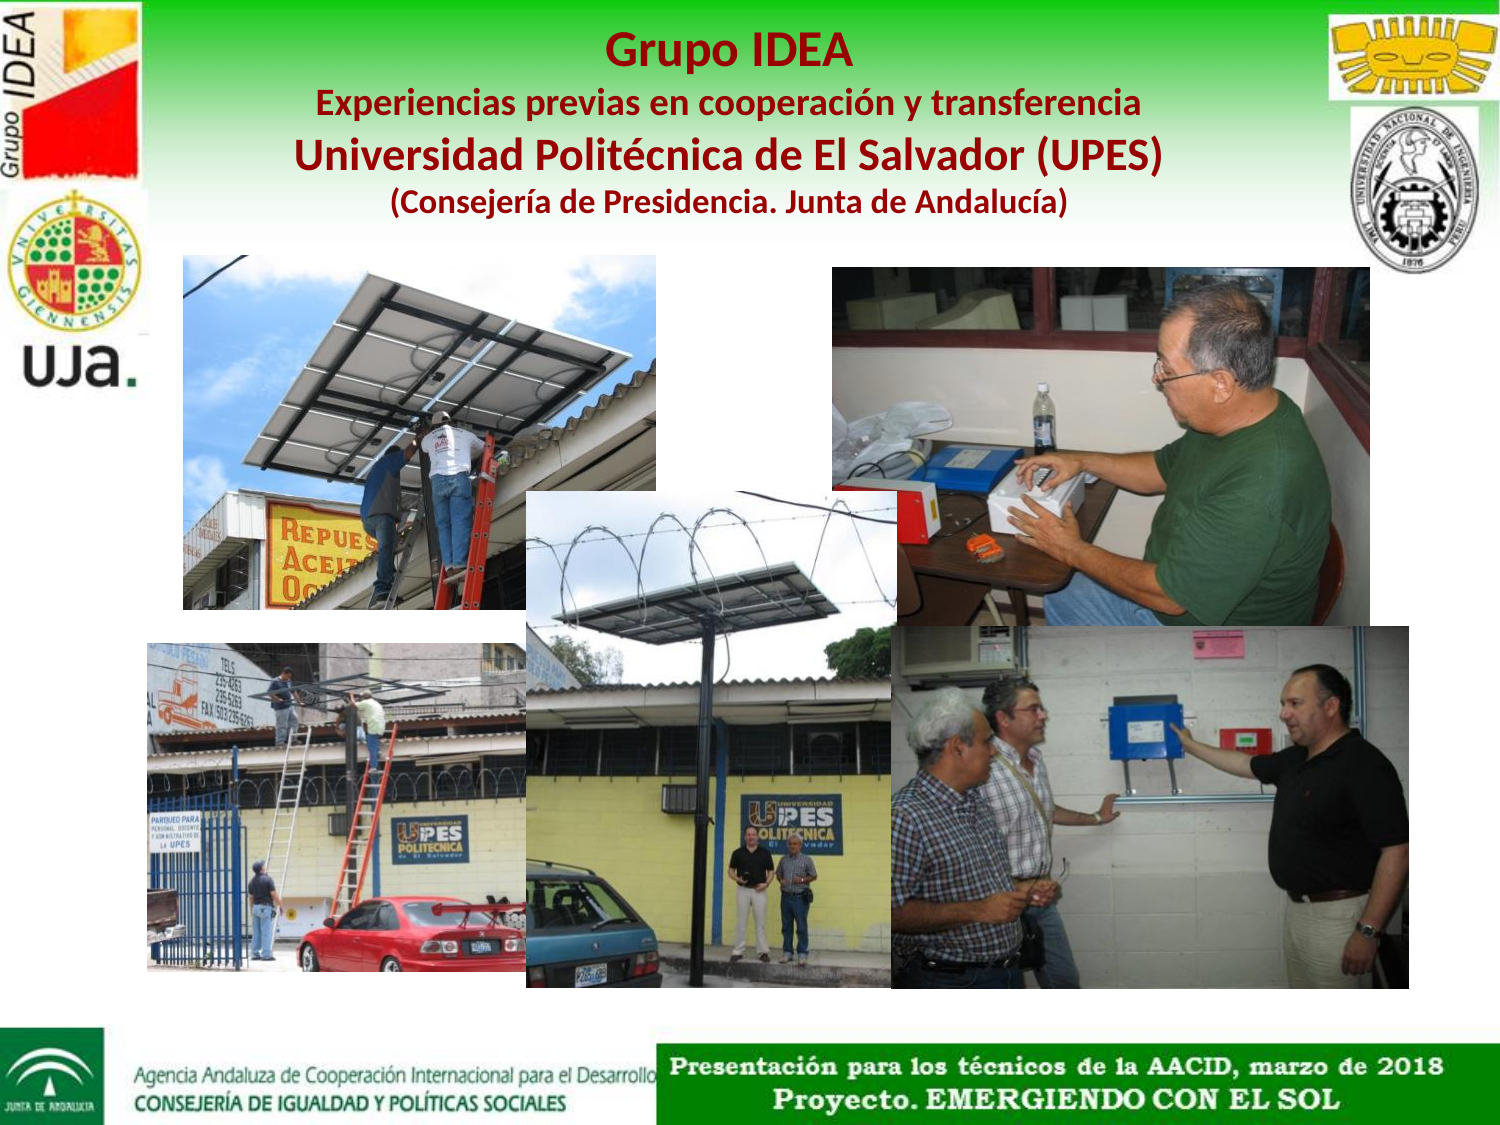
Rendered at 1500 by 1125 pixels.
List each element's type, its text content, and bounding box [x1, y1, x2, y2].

text_box Grupo IDEA Experiencias previas en cooperación y transferencia Universidad Politécnica de El Salvador (UPES) (Consejería de Presidencia. Junta de Andalucía) [186, 7, 1273, 234]
picture [0, 0, 1500, 1125]
